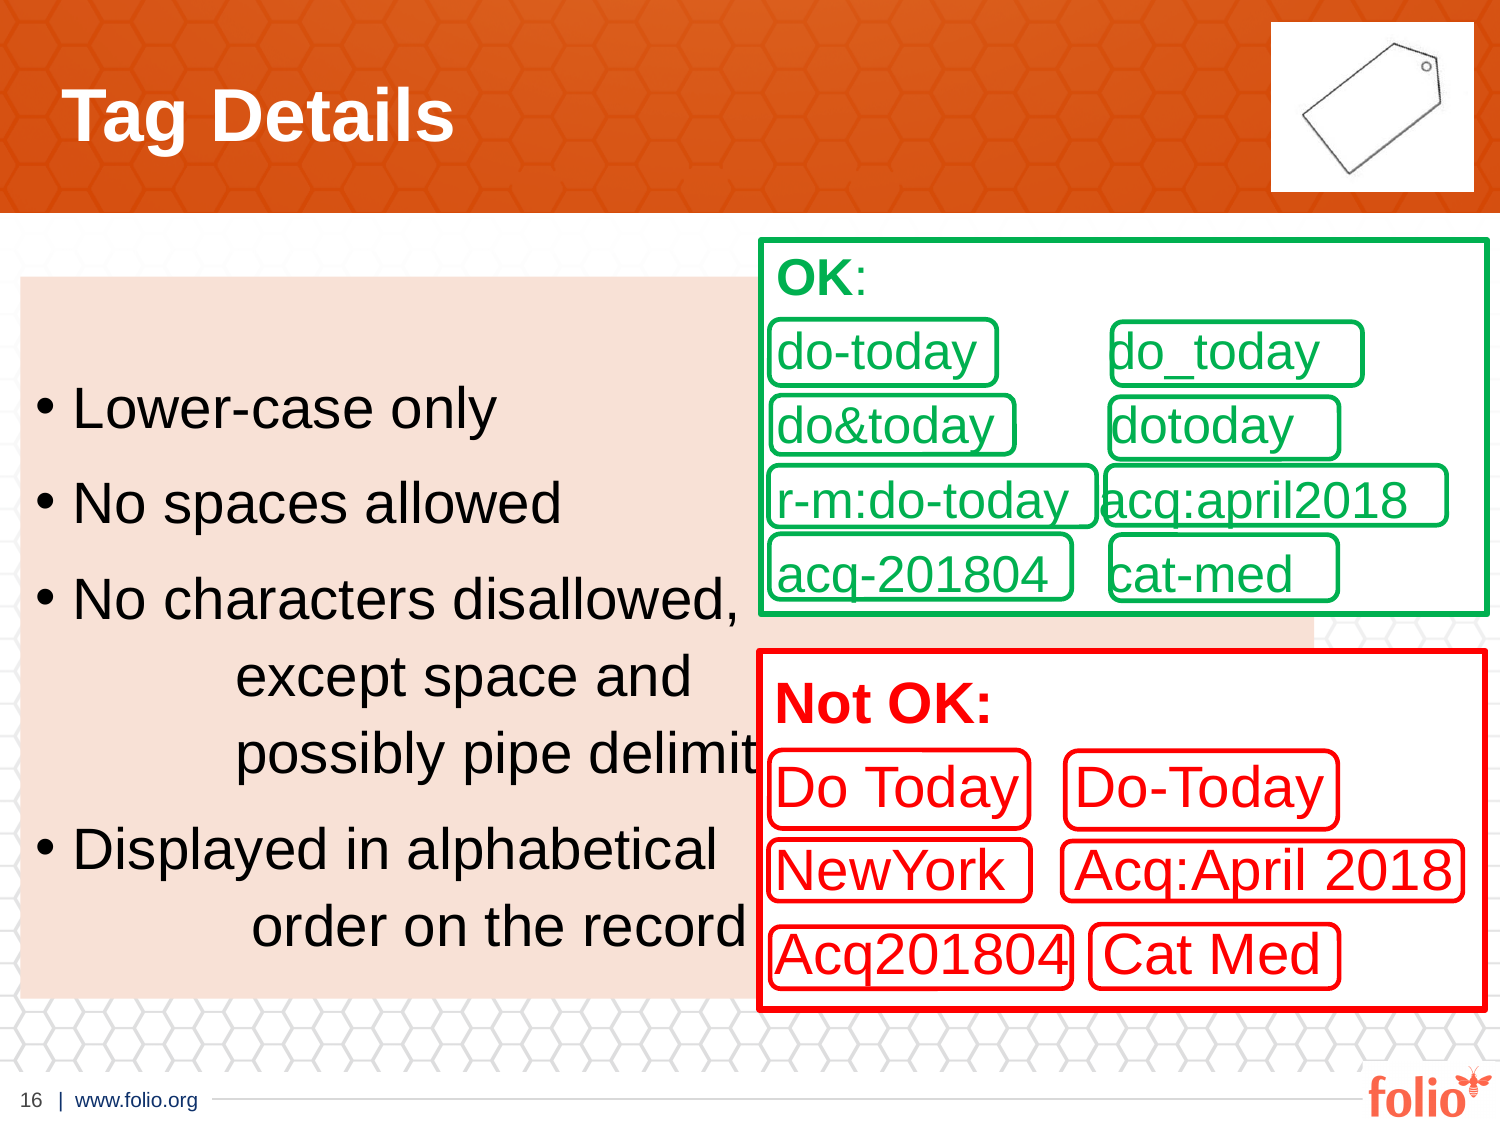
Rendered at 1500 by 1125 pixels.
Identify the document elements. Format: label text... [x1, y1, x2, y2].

text_box [768, 318, 998, 387]
picture [0, 217, 1500, 1119]
text_box [768, 532, 1073, 601]
text_box [1108, 395, 1341, 461]
title Tag Details [46, 31, 1271, 182]
text_box [769, 394, 1016, 456]
text_box Not OK: Do Today Do-Today NewYork Acq:April 2018 Acq201804 Cat Med [759, 650, 1486, 1010]
list Lower-case only No spaces allowed No characters disallowed, except space and possibly pipe delimiter Displayed in alphabetical order on the record [20, 276, 1315, 999]
text_box [1064, 749, 1339, 831]
text_box [1104, 464, 1448, 527]
text_box [768, 748, 1031, 830]
text_box [769, 925, 1073, 990]
picture [0, 0, 1500, 213]
text_box [767, 464, 1098, 528]
text_box [1110, 320, 1364, 387]
text_box [1109, 533, 1339, 602]
text_box [1061, 840, 1464, 903]
text_box [1089, 923, 1341, 990]
text_box [767, 838, 1032, 903]
text_box OK: do-today do_today do&today dotoday r-m:do-today acq:april2018 acq-201804 cat-med [761, 240, 1487, 615]
